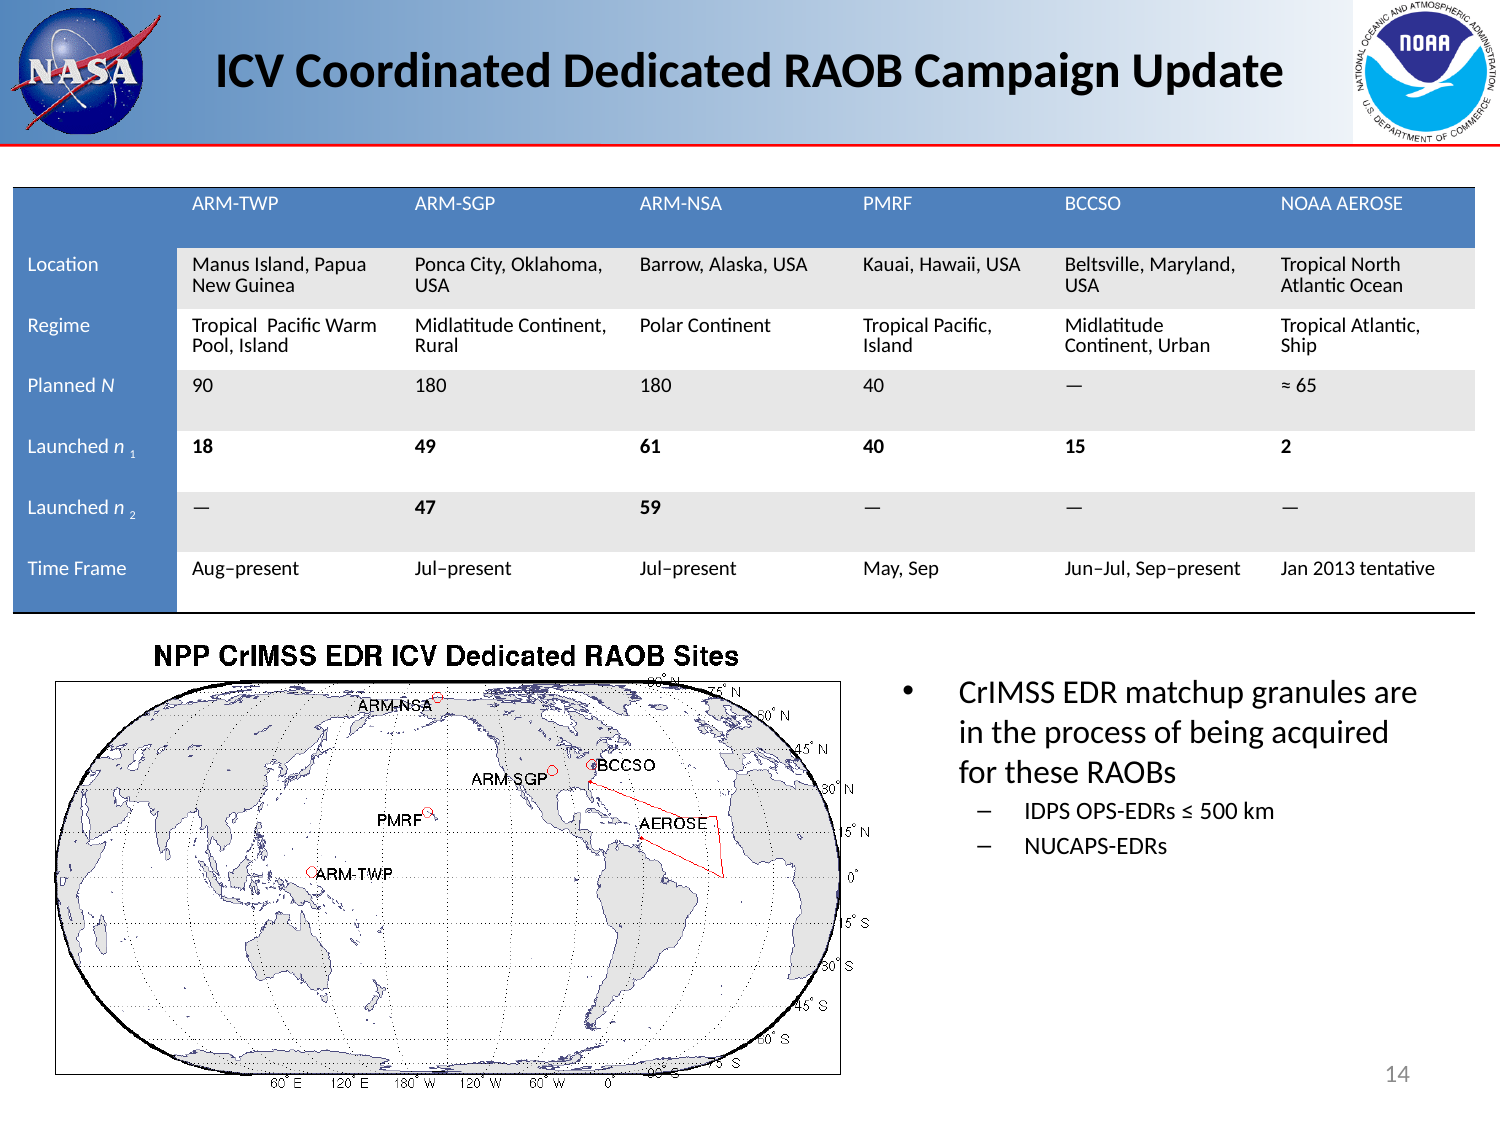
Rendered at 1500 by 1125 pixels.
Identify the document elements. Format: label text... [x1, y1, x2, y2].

table_cell May, Sep [848, 552, 1050, 612]
table_header BCCSO [1050, 188, 1266, 248]
table_cell 18 [177, 431, 400, 492]
table_cell Polar Continent [625, 309, 848, 370]
table_cell Jan 2013 tentative [1266, 552, 1475, 612]
table_header NOAA AEROSE [1266, 188, 1475, 248]
table_cell Tropical North Atlantic Ocean [1266, 248, 1475, 309]
table_header [13, 188, 177, 248]
table_cell Aug–present [177, 552, 400, 612]
table_cell — [1050, 370, 1266, 431]
table_cell 90 [177, 370, 400, 431]
picture [0, 0, 161, 142]
picture [1353, 0, 1498, 144]
table_cell — [1266, 492, 1475, 552]
table_cell Jun–Jul, Sep–present [1050, 552, 1266, 612]
list CrIMSS EDR matchup granules are in the process of being acquired for these RAOBs IDPS OPS-EDRs ≤ 500 km NUCAPS-EDRs [887, 662, 1438, 1000]
table_cell Kauai, Hawaii, USA [848, 248, 1050, 309]
table_header ARM-TWP [177, 188, 400, 248]
table_cell 49 [400, 431, 625, 492]
table_cell 2 [1266, 431, 1475, 492]
table_cell Jul–present [400, 552, 625, 612]
table_header ARM-SGP [400, 188, 625, 248]
table_cell 47 [400, 492, 625, 552]
table_cell Midlatitude Continent, Urban [1050, 309, 1266, 370]
table_cell 180 [625, 370, 848, 431]
table_cell 61 [625, 431, 848, 492]
table_cell 40 [848, 431, 1050, 492]
table_cell Ponca City, Oklahoma, USA [400, 248, 625, 309]
table_cell Midlatitude Continent, Rural [400, 309, 625, 370]
table_cell Tropical Atlantic, Ship [1266, 309, 1475, 370]
table_cell Regime [13, 309, 177, 370]
table_header PMRF [848, 188, 1050, 248]
table_cell Location [13, 248, 177, 309]
picture [24, 637, 873, 1106]
table_cell Time Frame [13, 552, 177, 612]
table_cell — [848, 492, 1050, 552]
table_cell 59 [625, 492, 848, 552]
table_cell Planned N [13, 370, 177, 431]
table_cell Tropical Pacific Warm Pool, Island [177, 309, 400, 370]
table_cell Manus Island, Papua New Guinea [177, 248, 400, 309]
table_cell Launched n 1 [13, 431, 177, 492]
title ICV Coordinated Dedicated RAOB Campaign Update [75, 0, 1425, 135]
table_cell ≈ 65 [1266, 370, 1475, 431]
slide_number 14 [1074, 1042, 1425, 1103]
table_cell — [1050, 492, 1266, 552]
table_cell Barrow, Alaska, USA [625, 248, 848, 309]
table_cell Launched n 2 [13, 492, 177, 552]
table_cell Tropical Pacific, Island [848, 309, 1050, 370]
table_cell 40 [848, 370, 1050, 431]
table_cell 15 [1050, 431, 1266, 492]
table_cell Jul–present [625, 552, 848, 612]
table_header ARM-NSA [625, 188, 848, 248]
table_cell Beltsville, Maryland, USA [1050, 248, 1266, 309]
table_cell — [177, 492, 400, 552]
table_cell 180 [400, 370, 625, 431]
